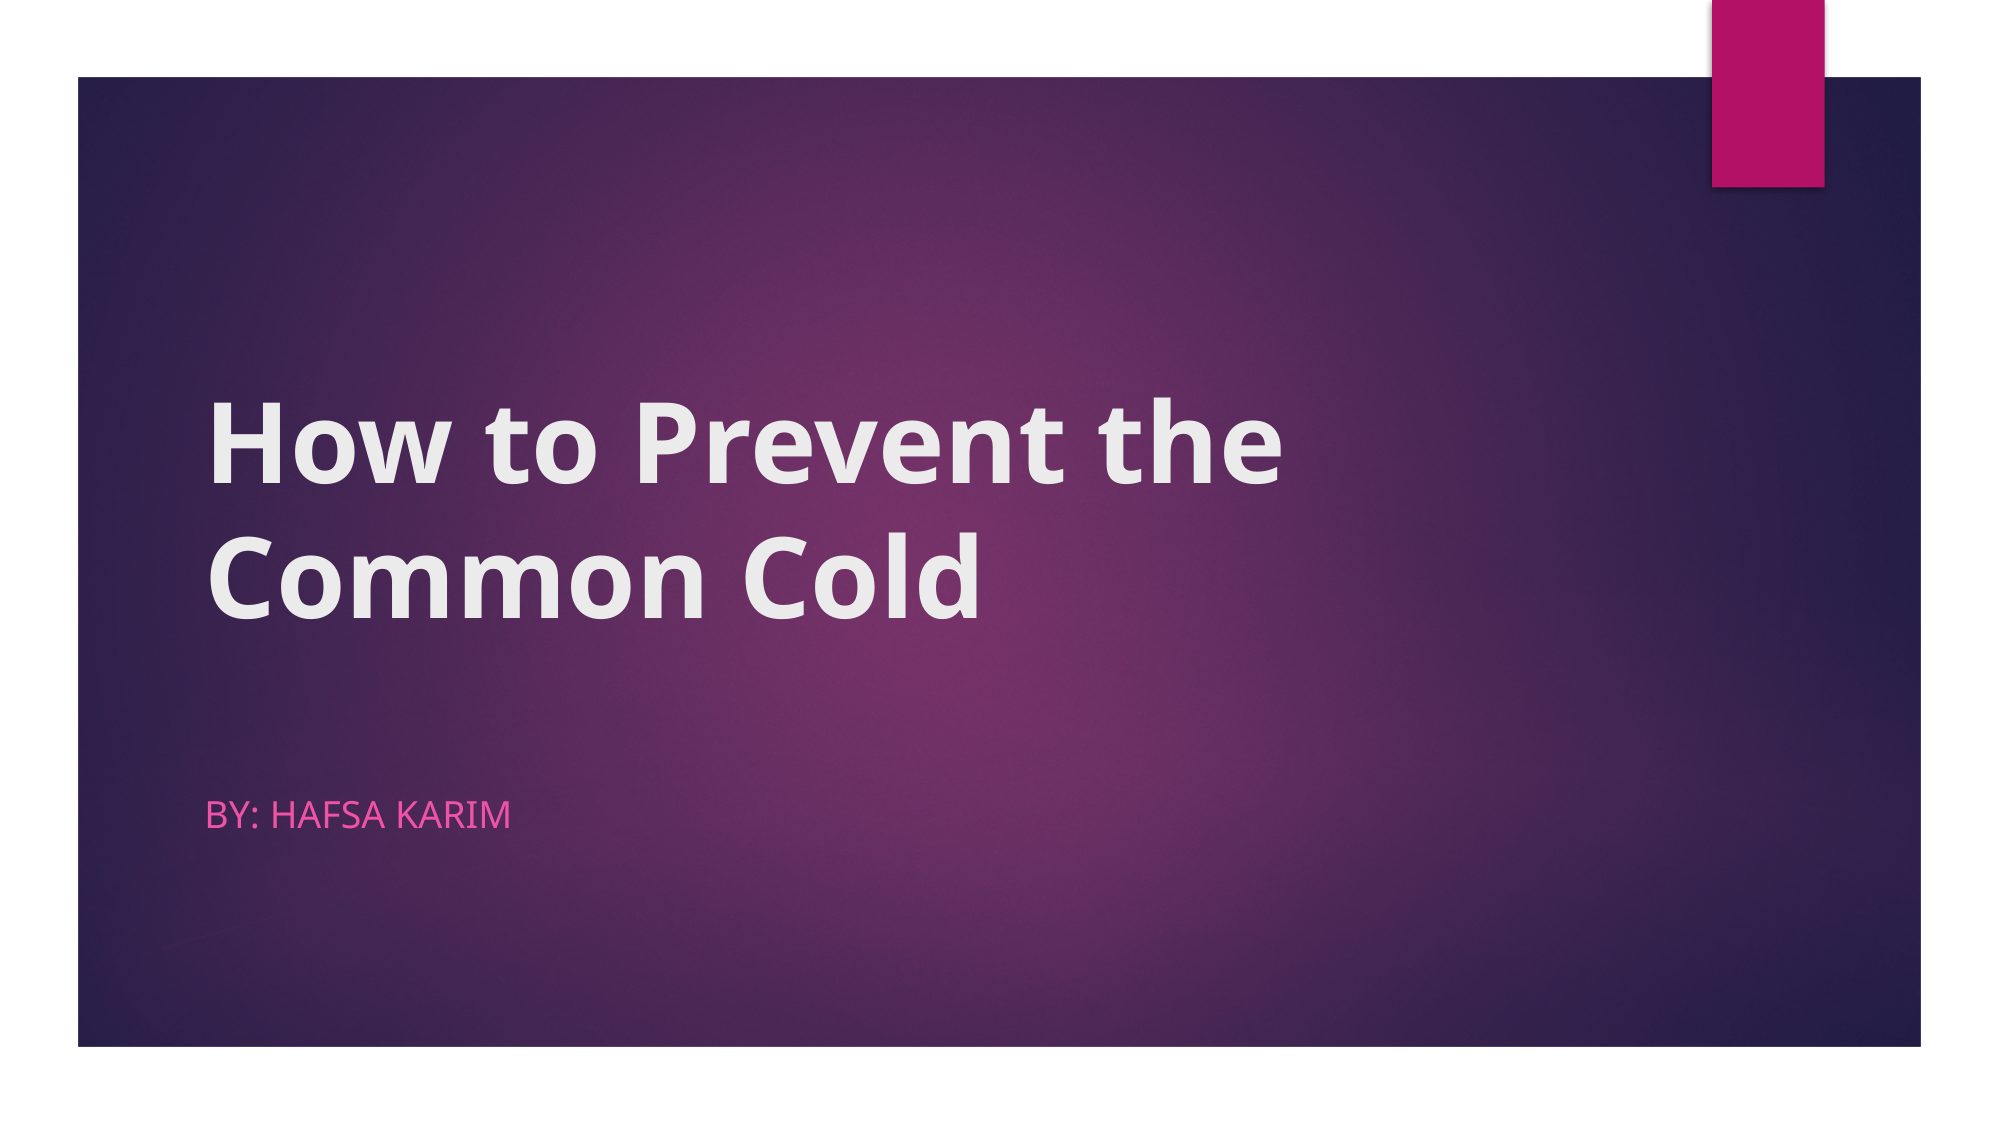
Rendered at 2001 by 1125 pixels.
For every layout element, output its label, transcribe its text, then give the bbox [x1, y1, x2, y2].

subtitle By: hafsa karim [189, 783, 1638, 925]
title How to Prevent the Common Cold [189, 344, 1638, 783]
